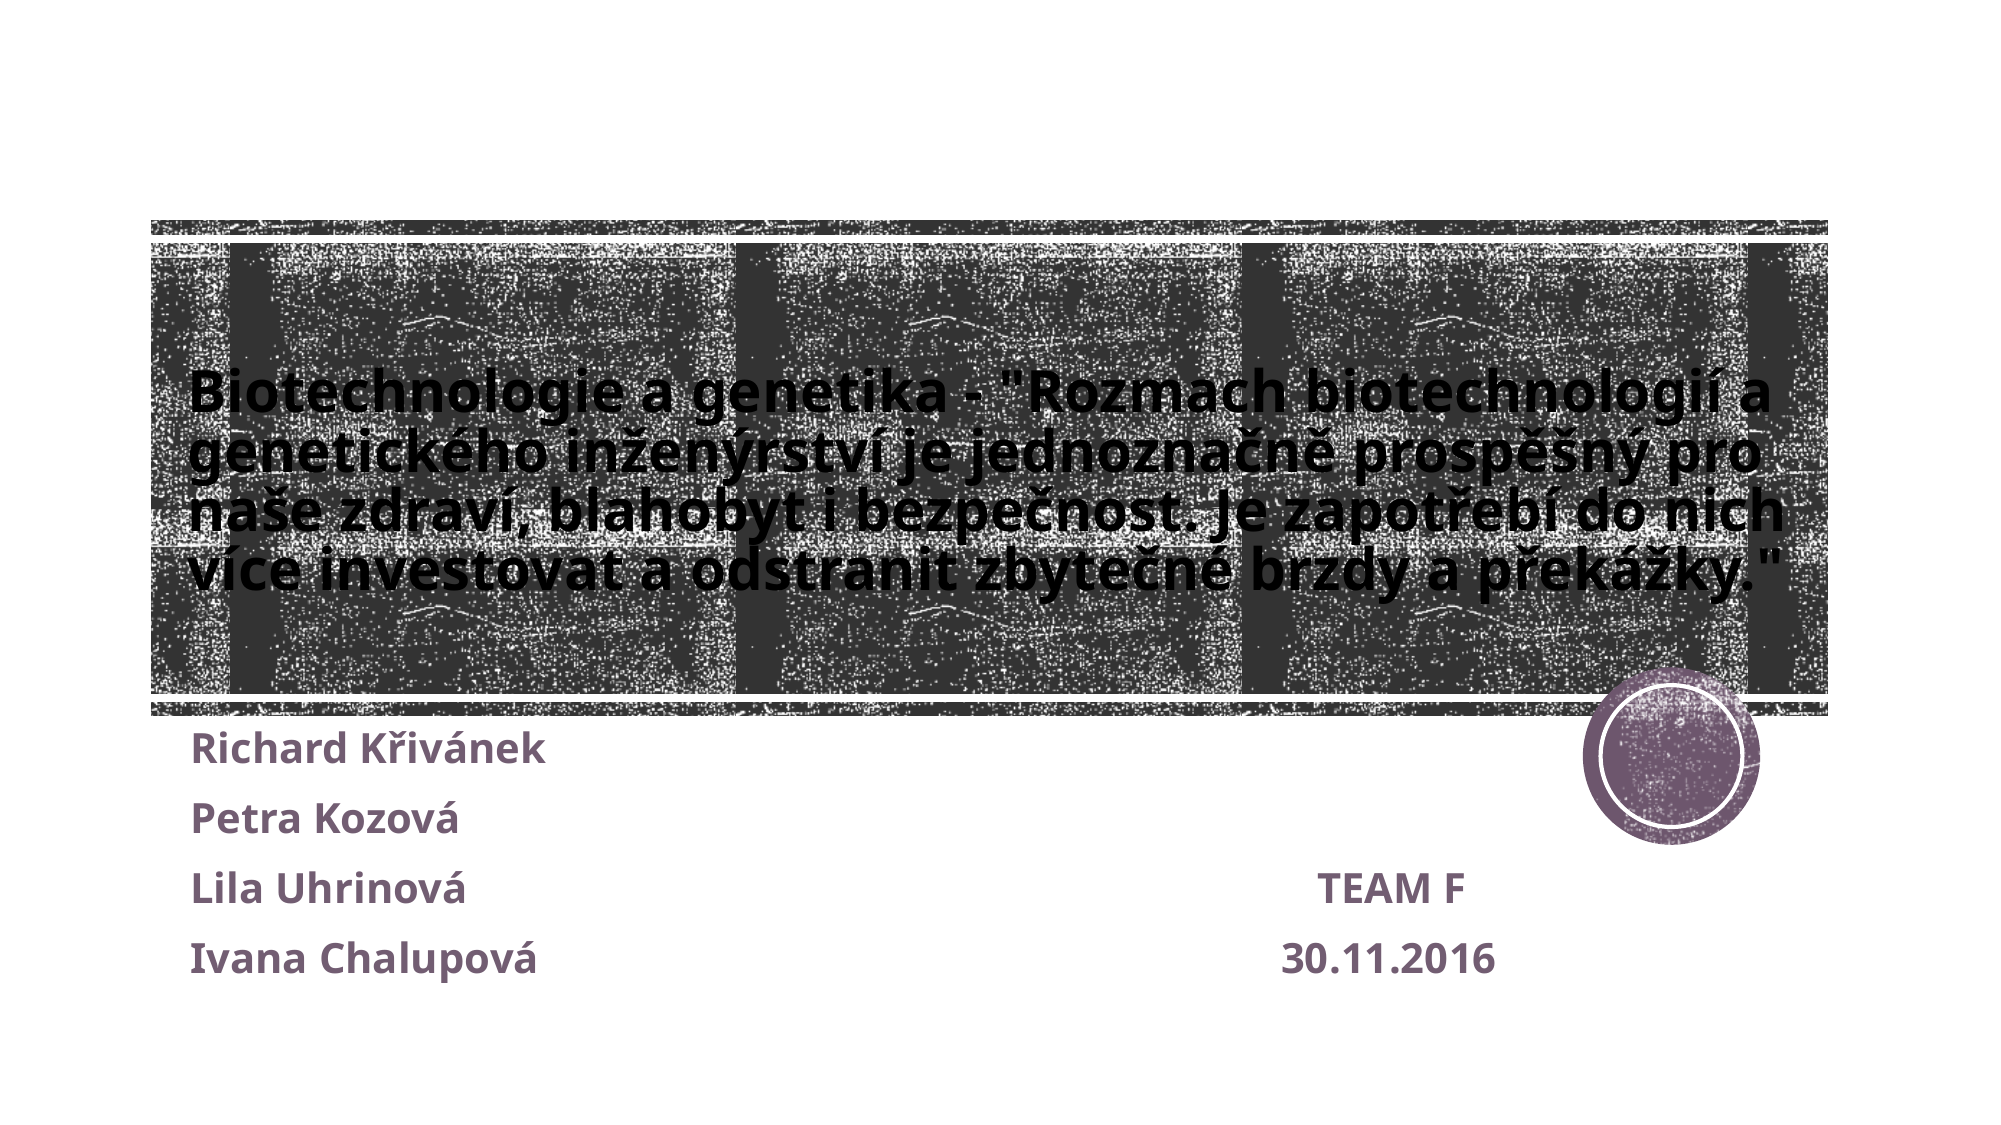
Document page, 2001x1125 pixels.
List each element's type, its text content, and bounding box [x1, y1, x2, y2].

title Biotechnologie a genetika - "Rozmach biotechnologií a genetického inženýrství je jednoznačně prospěšný pro naše zdraví, blahobyt i bezpečnost. Je zapotřebí do nich více investovat a odstranit zbytečné brzdy a překážky." [172, 234, 1808, 733]
subtitle Richard Křivánek Petra Kozová Lila Uhrinová TEAM F Ivana Chalupová 30.11.2016 [175, 720, 1808, 1025]
